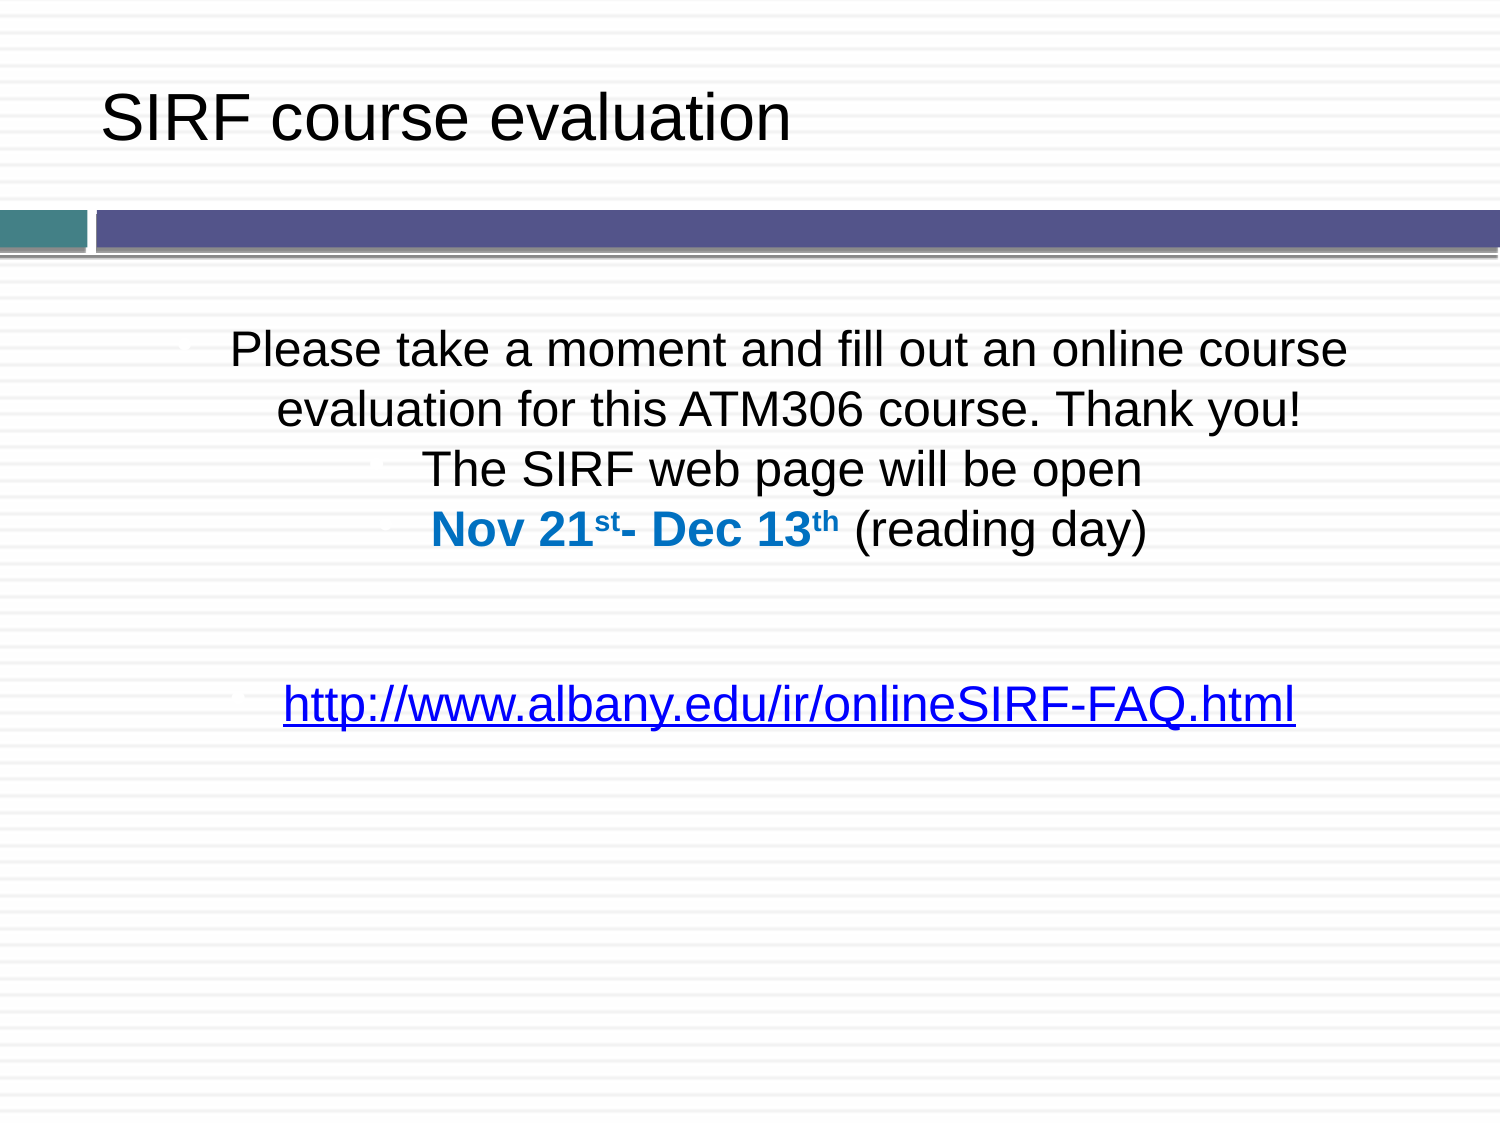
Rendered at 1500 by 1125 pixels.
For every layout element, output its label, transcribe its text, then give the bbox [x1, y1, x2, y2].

text_box Please take a moment and fill out an online course evaluation for this ATM306 course. Thank you! The SIRF web page will be open Nov 21st- Dec 13th (reading day) [100, 309, 1408, 610]
picture [0, 255, 1500, 1125]
title SIRF course evaluation [100, 37, 1438, 200]
picture [0, 0, 1500, 202]
list http://www.albany.edu/ir/onlineSIRF-FAQ.html [85, 578, 1423, 742]
